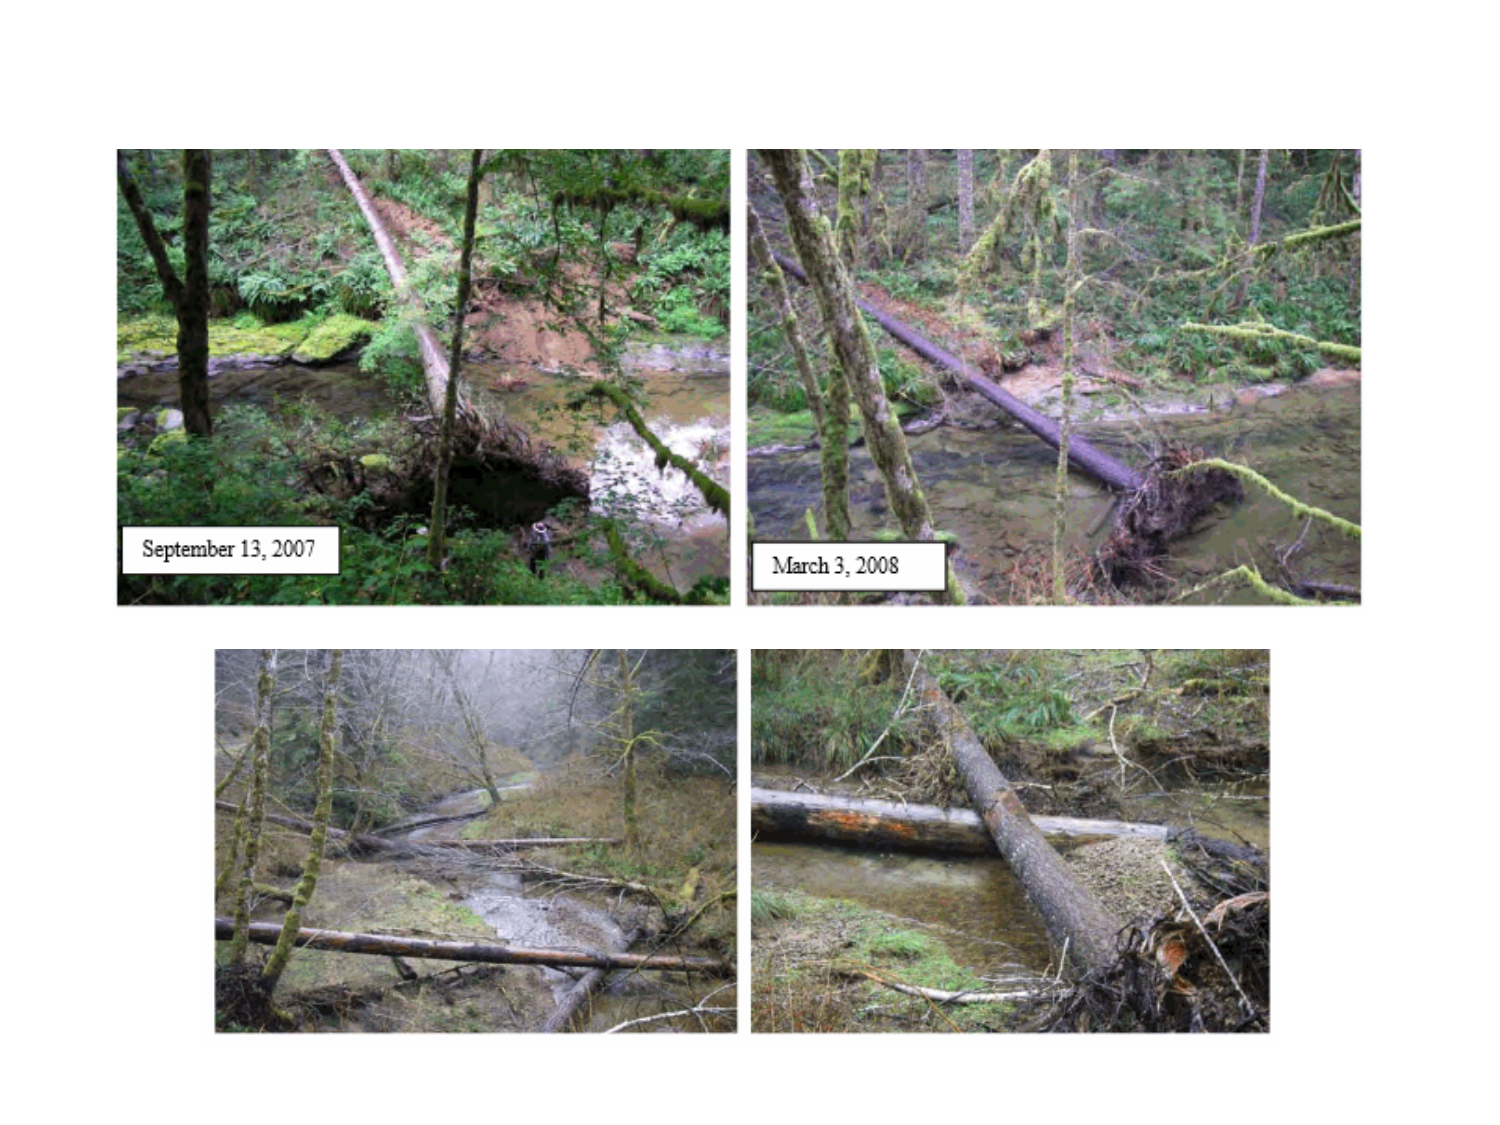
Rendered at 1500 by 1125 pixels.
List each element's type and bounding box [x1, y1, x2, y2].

picture [199, 649, 1280, 1048]
picture [112, 149, 1367, 613]
